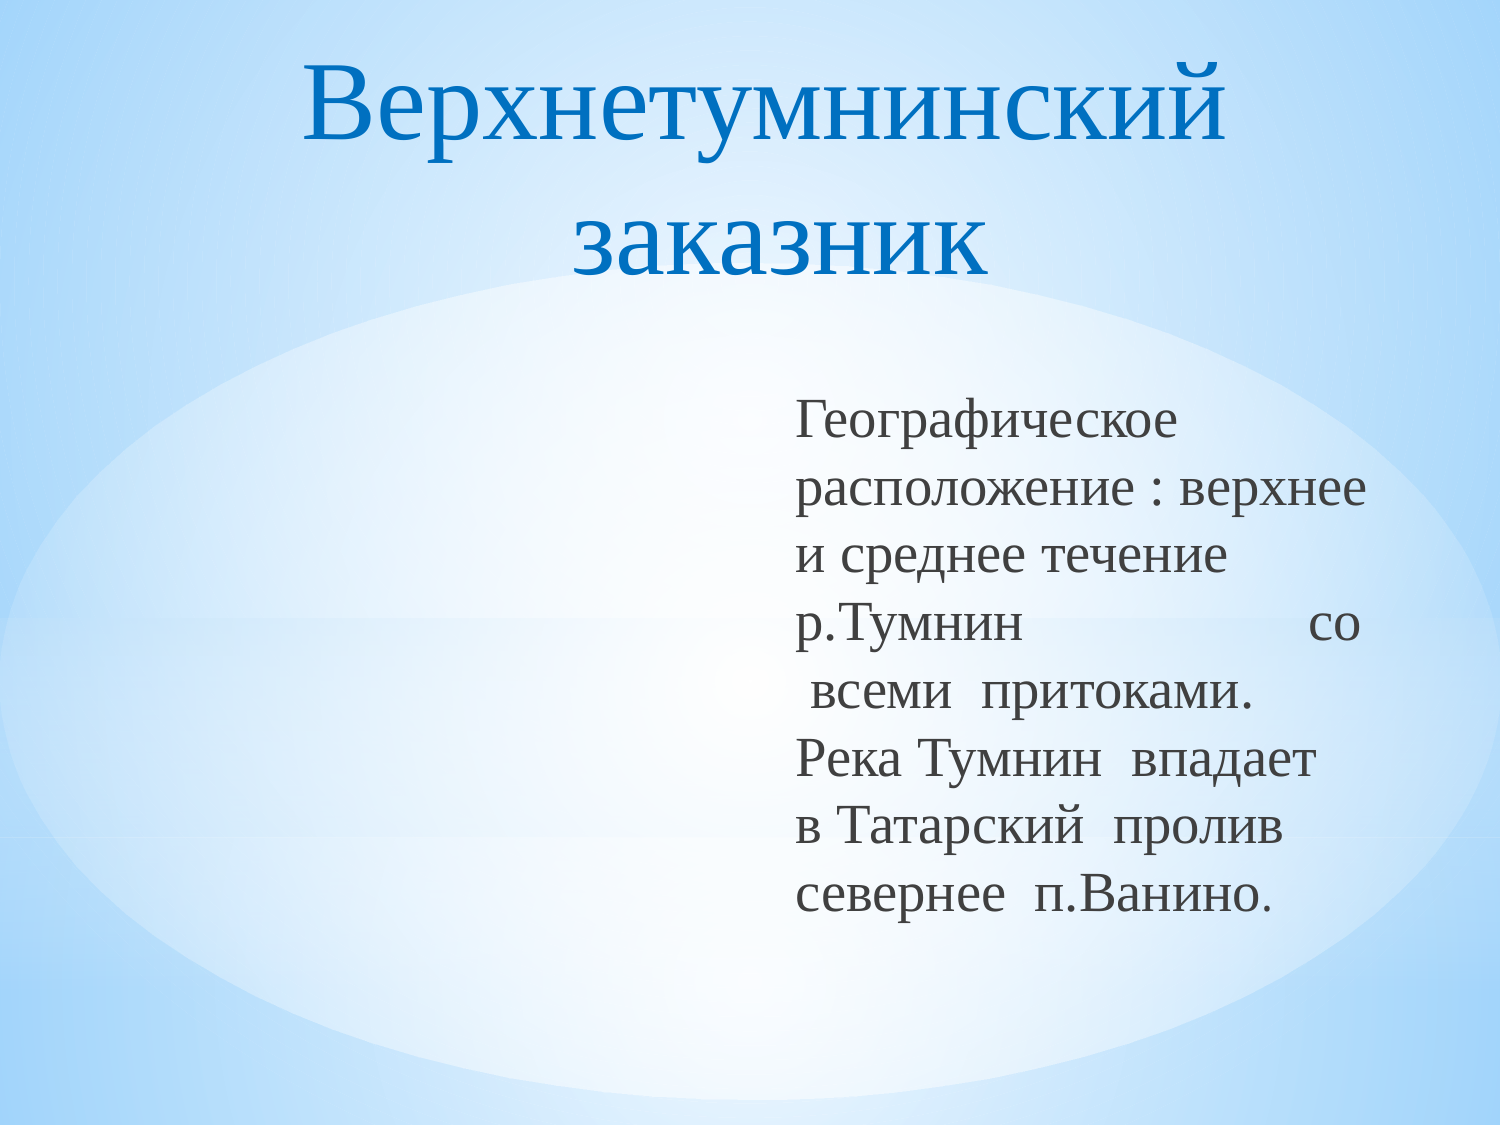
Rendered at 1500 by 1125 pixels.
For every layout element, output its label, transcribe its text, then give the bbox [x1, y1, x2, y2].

title Верхнетумнинский заказник [76, 19, 1483, 207]
list Географическое расположение : верхнее и среднее течение р.Тумнин со всеми притоками. Река Тумнин впадает в Татарский пролив севернее п.Ванино. [773, 373, 1387, 1000]
